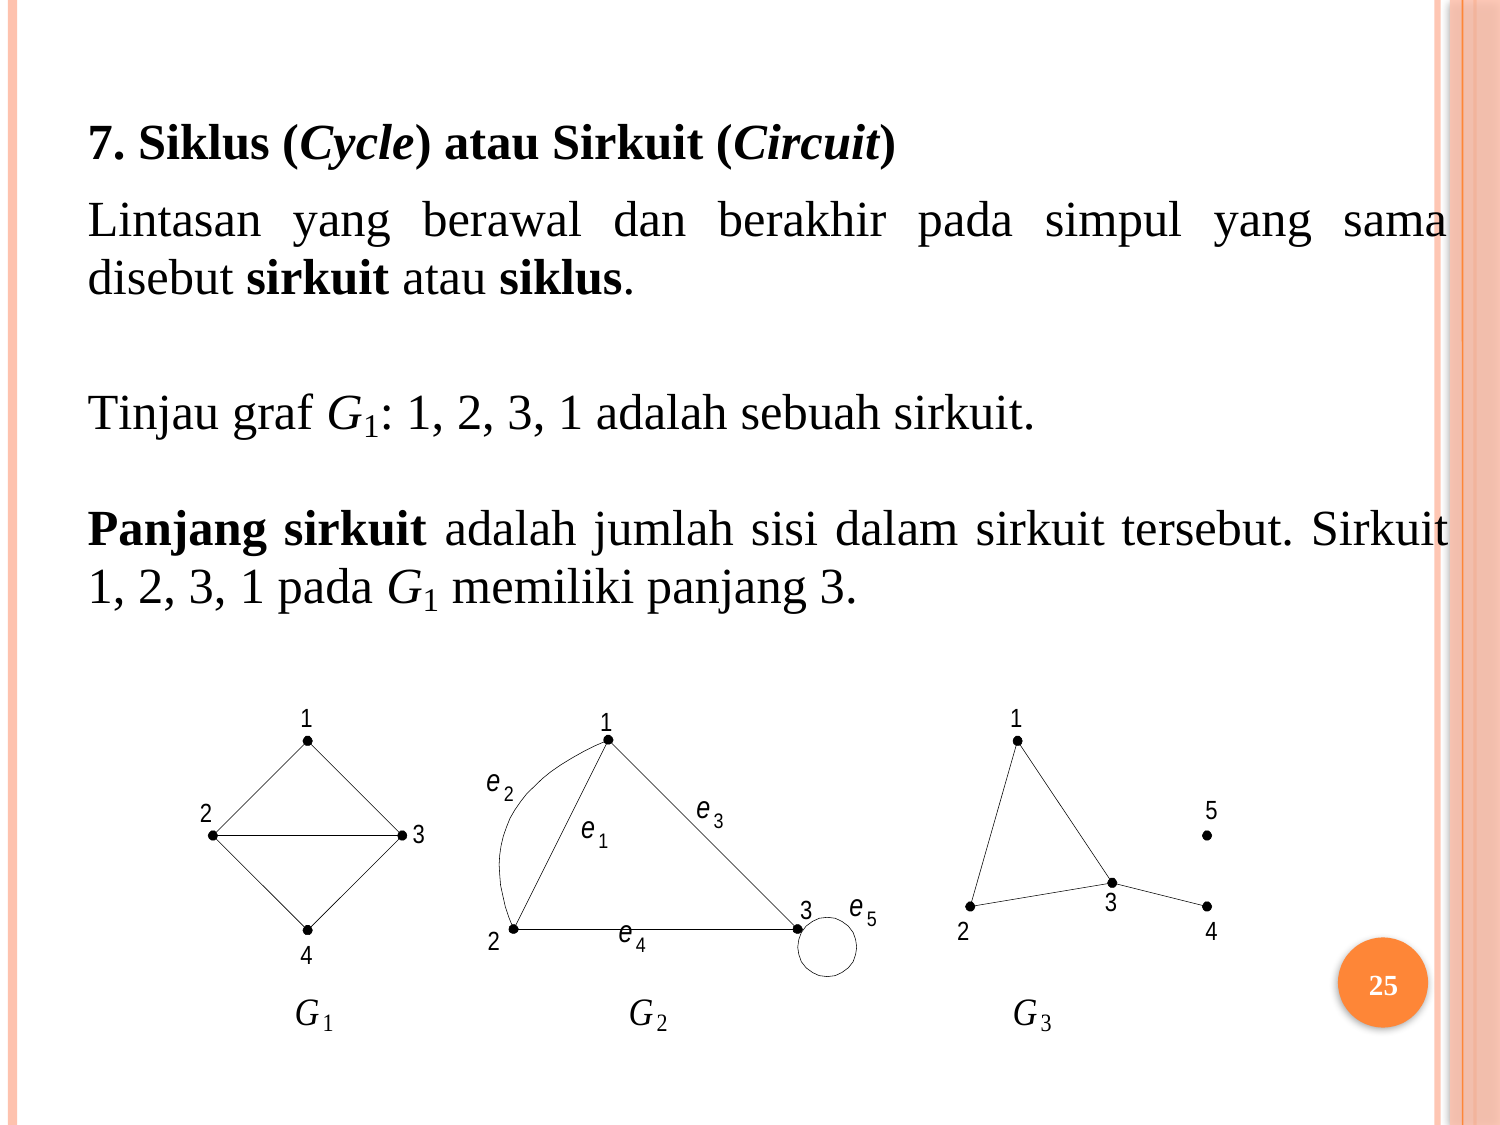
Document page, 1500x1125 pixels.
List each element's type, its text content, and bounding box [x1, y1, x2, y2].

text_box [111, 649, 1313, 1035]
slide_number 25 [1333, 940, 1434, 1026]
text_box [86, 111, 1451, 616]
